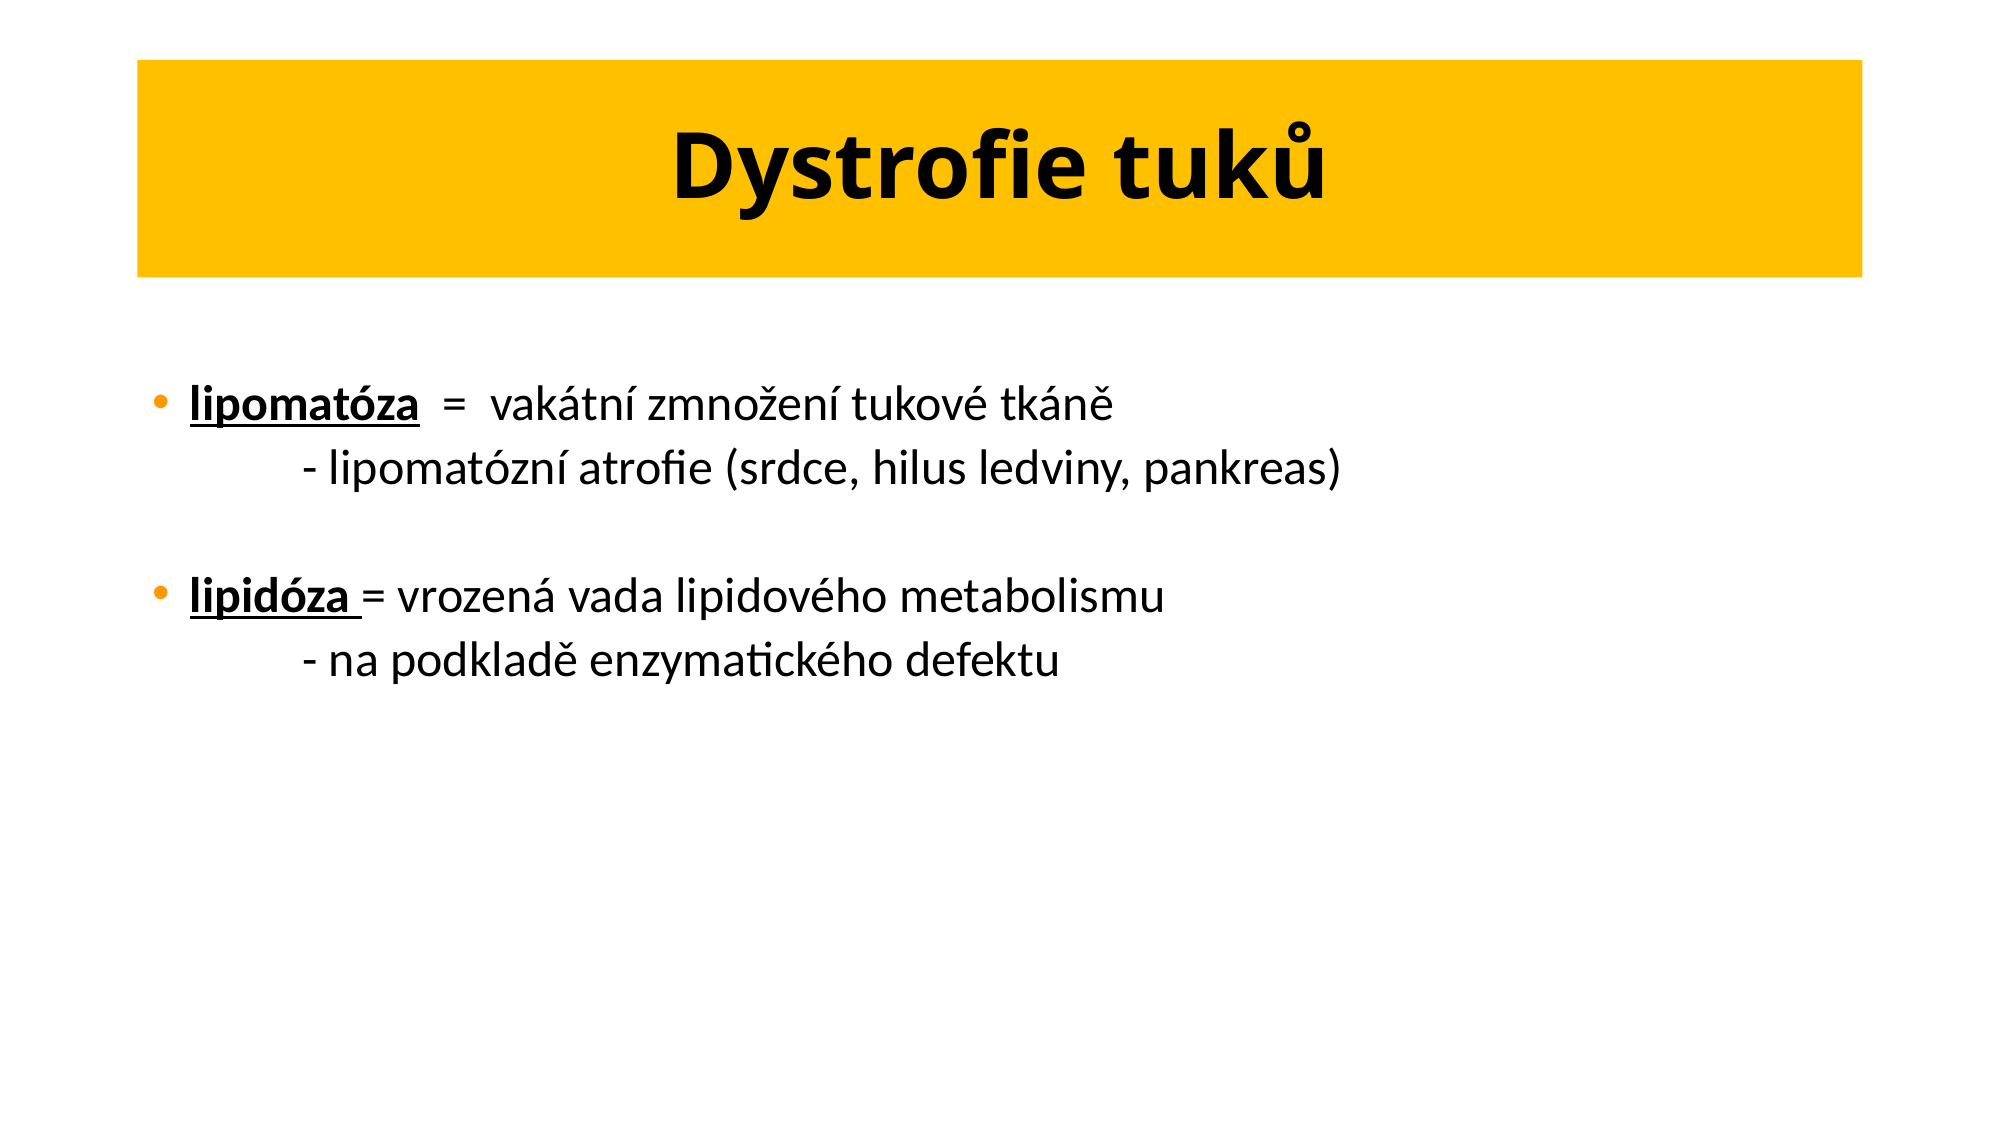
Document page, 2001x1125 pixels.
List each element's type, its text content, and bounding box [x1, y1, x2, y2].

title Dystrofie tuků [137, 59, 1863, 278]
list lipomatóza = vakátní zmnožení tukové tkáně - lipomatózní atrofie (srdce, hilus ledviny, pankreas) lipidóza = vrozená vada lipidového metabolismu - na podkladě enzymatického defektu [137, 299, 1863, 1014]
